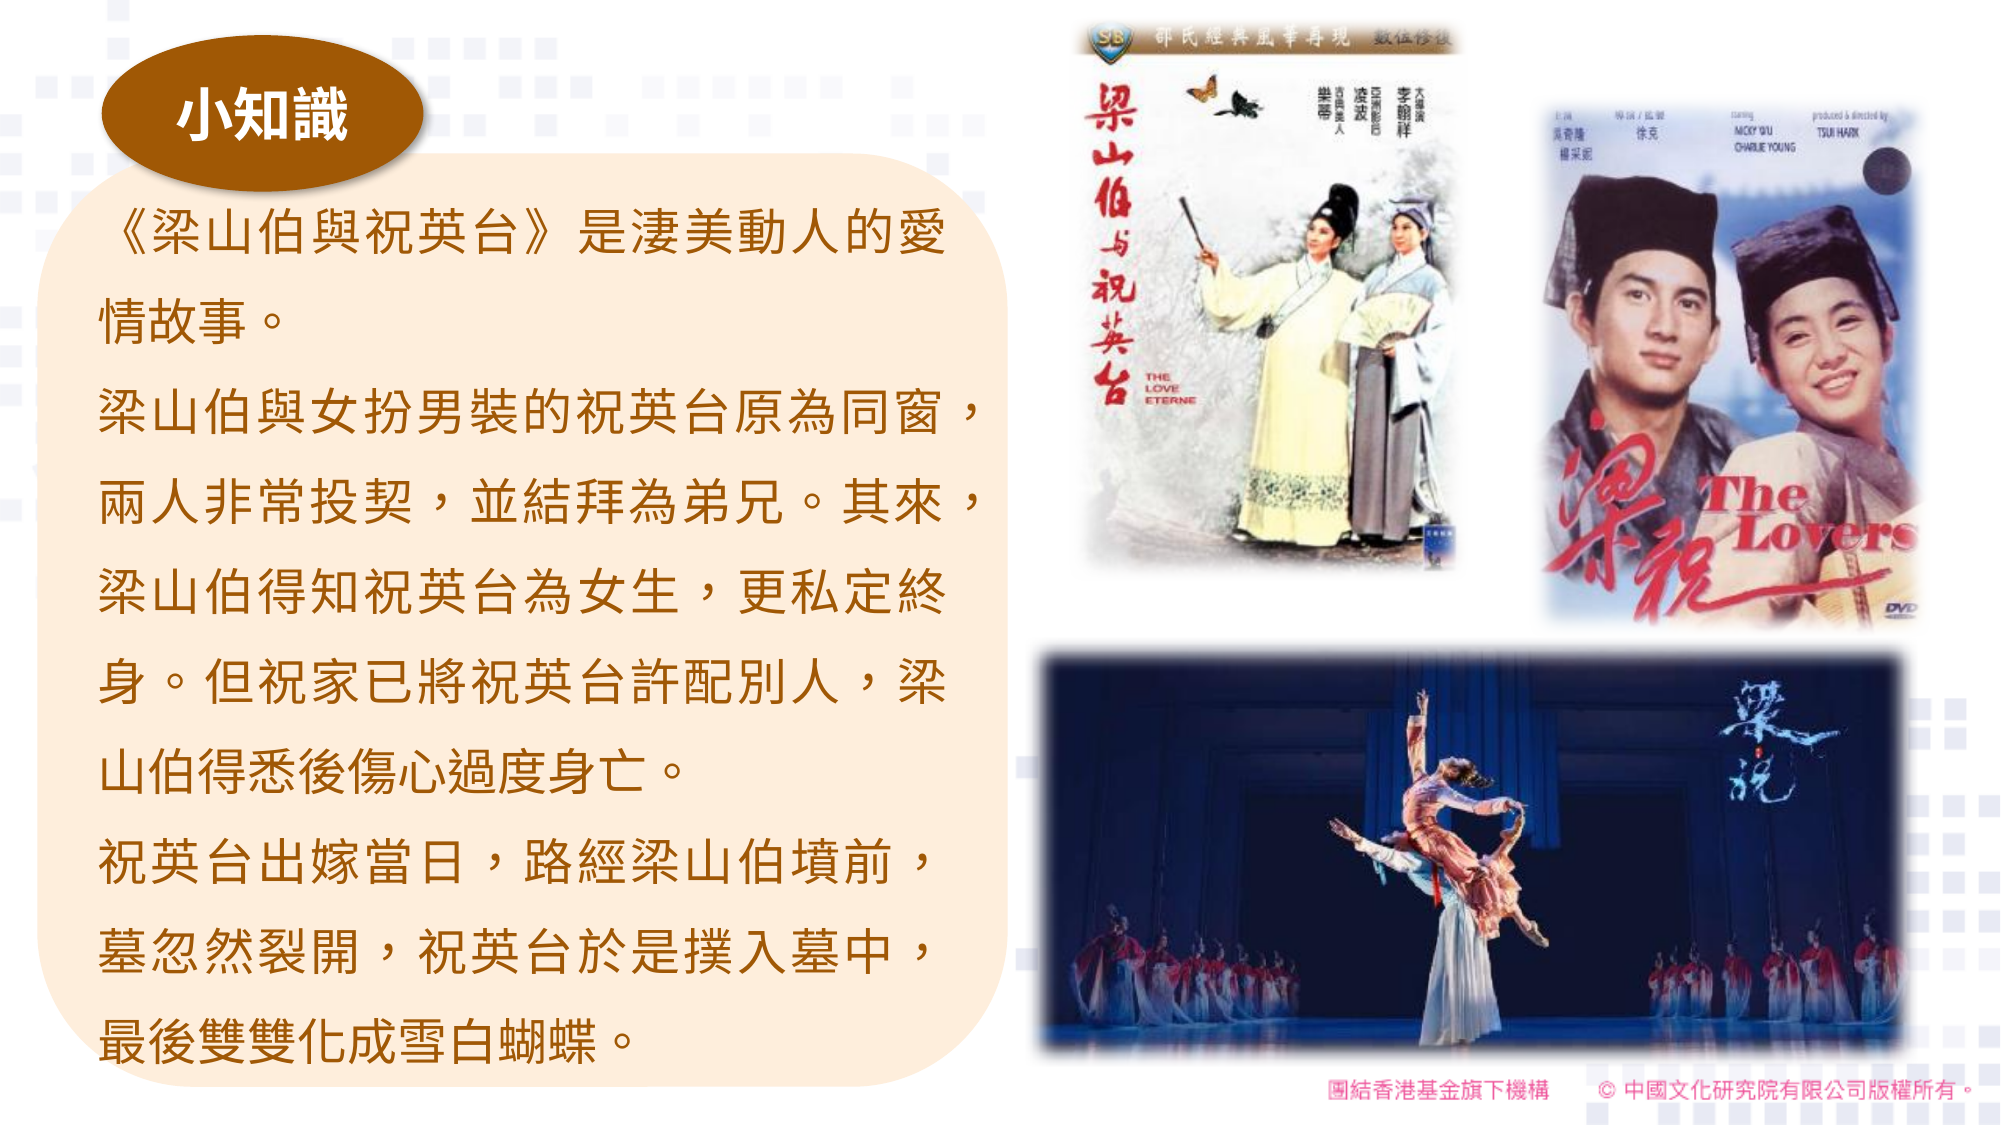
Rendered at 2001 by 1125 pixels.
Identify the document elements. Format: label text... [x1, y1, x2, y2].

text_box 《梁山伯與祝英台》是淒美動人的愛情故事。 梁山伯與女扮男裝的祝英台原為同窗，兩人非常投契，並結拜為弟兄。其來，梁山伯得知祝英台為女生，更私定終身。但祝家已將祝英台許配別人，梁山伯得悉後傷心過度身亡。 祝英台出嫁當日，路經梁山伯墳前，墓忽然裂開，祝英台於是撲入墓中，最後雙雙化成雪白蝴蝶。 [36, 152, 1009, 1088]
picture [0, 0, 2001, 1125]
text_box 小知識 [100, 34, 425, 193]
